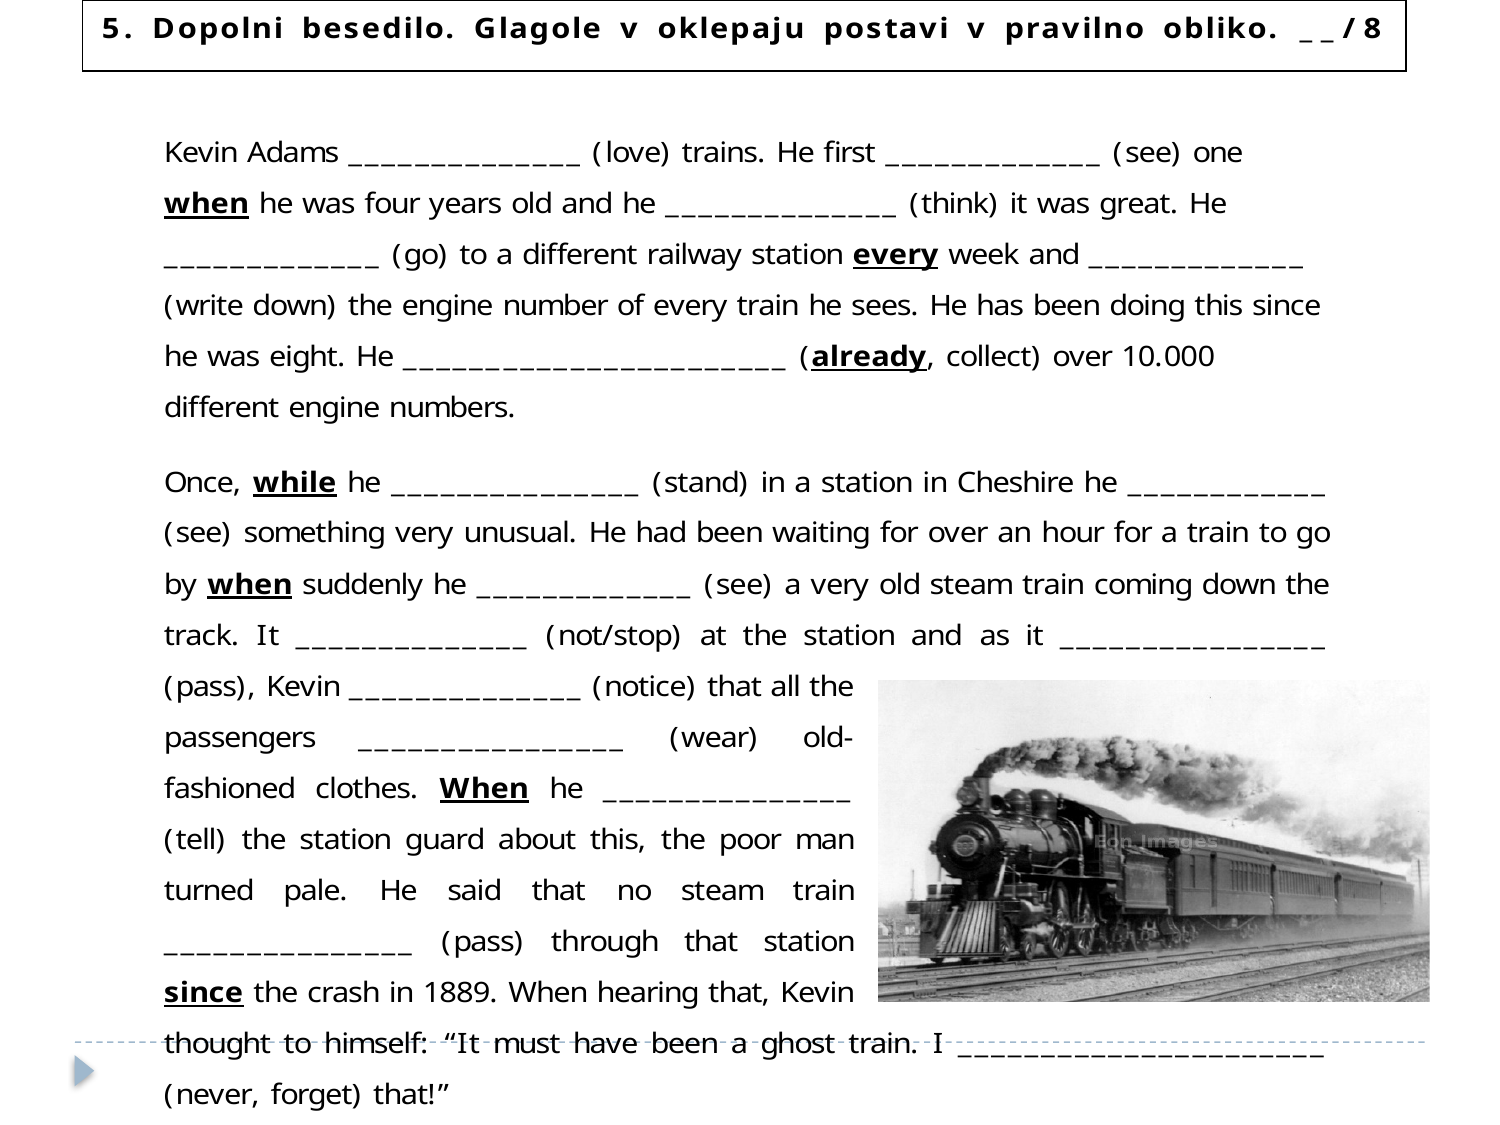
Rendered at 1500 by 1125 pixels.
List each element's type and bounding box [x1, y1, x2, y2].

picture [81, 0, 1430, 1125]
